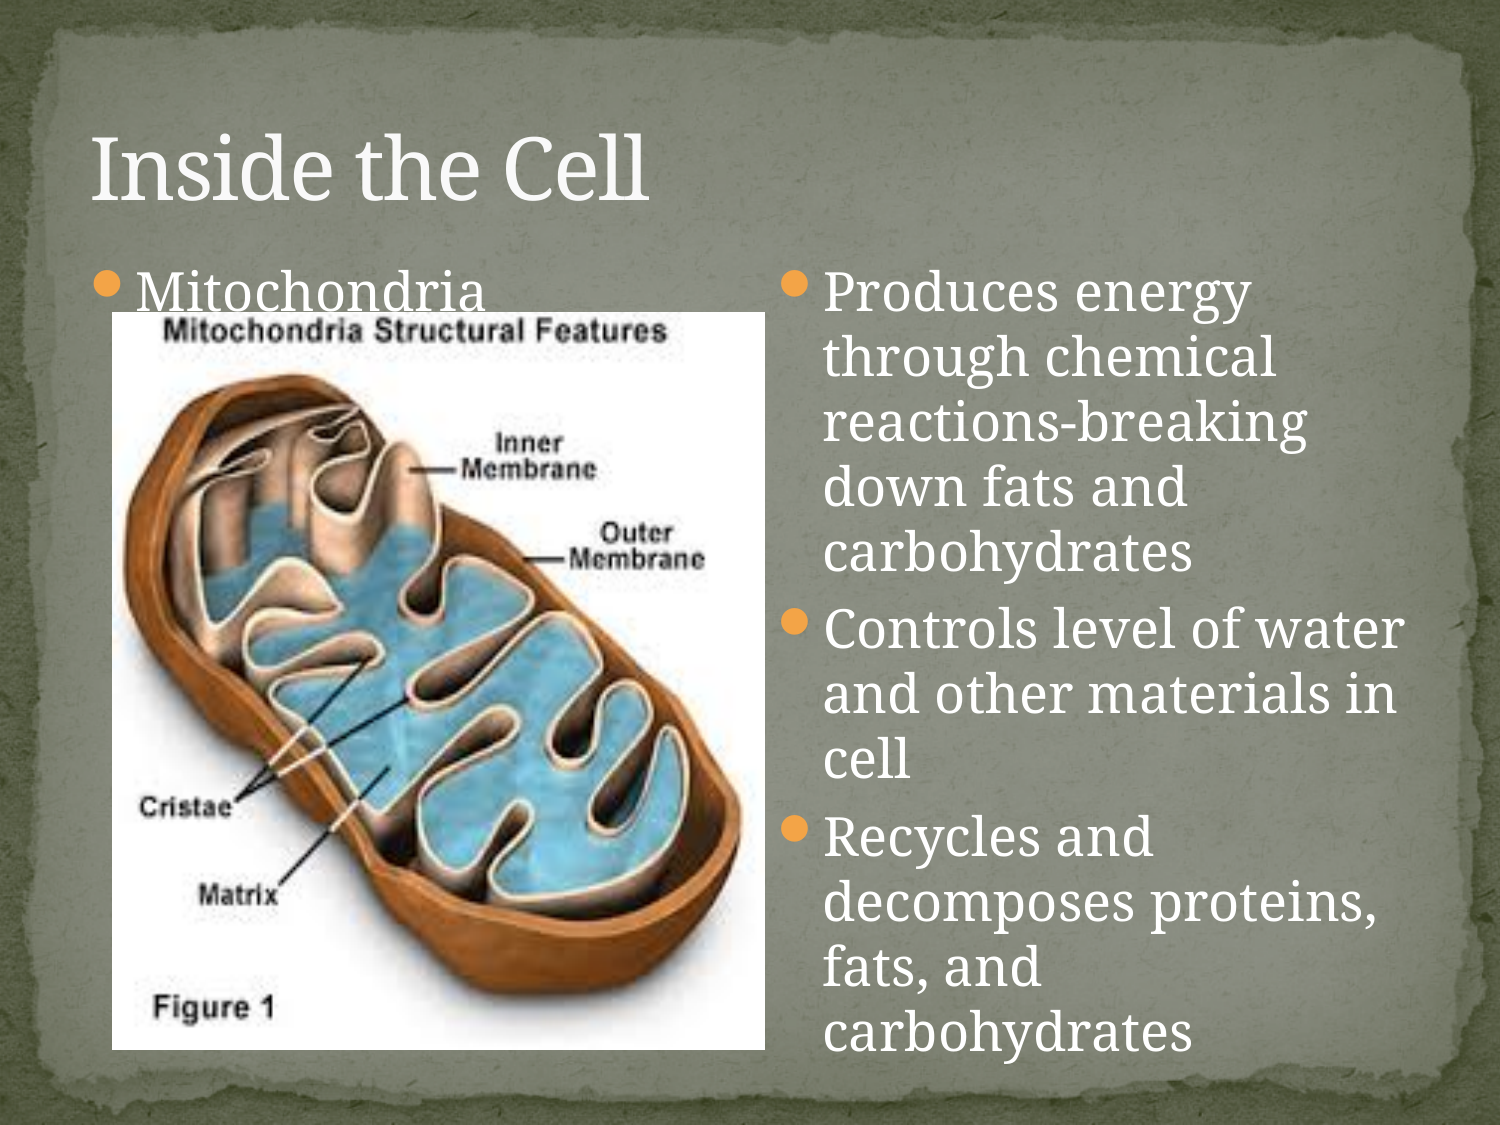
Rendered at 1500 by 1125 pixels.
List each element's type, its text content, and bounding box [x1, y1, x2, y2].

title Inside the Cell [74, 24, 1425, 225]
list Produces energy through chemical reactions-breaking down fats and carbohydrates Controls level of water and other materials in cell Recycles and decomposes proteins, fats, and carbohydrates [762, 249, 1429, 1000]
list Mitochondria [75, 249, 741, 1000]
picture [112, 312, 765, 1050]
